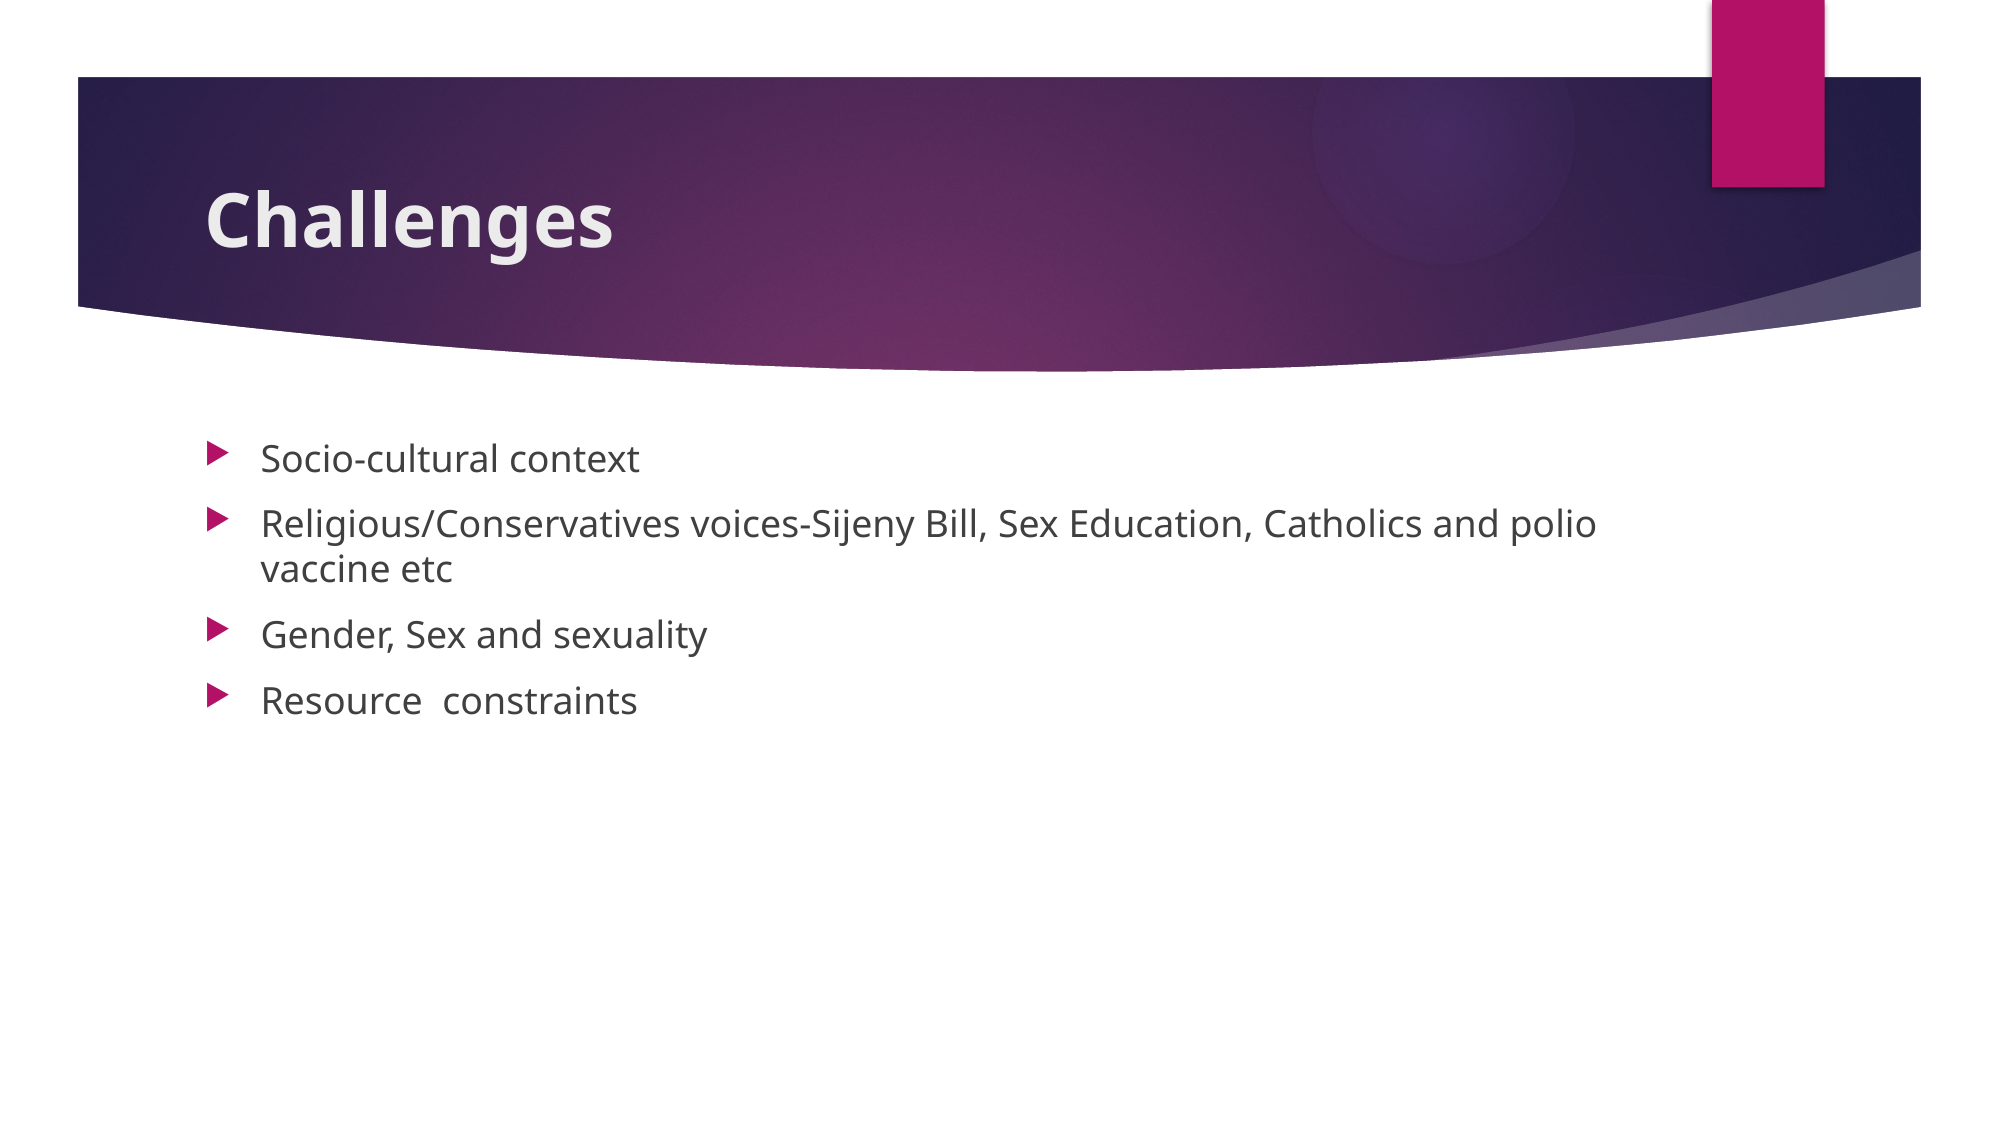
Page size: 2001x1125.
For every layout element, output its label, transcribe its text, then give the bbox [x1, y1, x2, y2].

title Challenges [189, 159, 1627, 276]
list Socio-cultural context Religious/Conservatives voices-Sijeny Bill, Sex Education, Catholics and polio vaccine etc Gender, Sex and sexuality Resource constraints [189, 427, 1638, 988]
